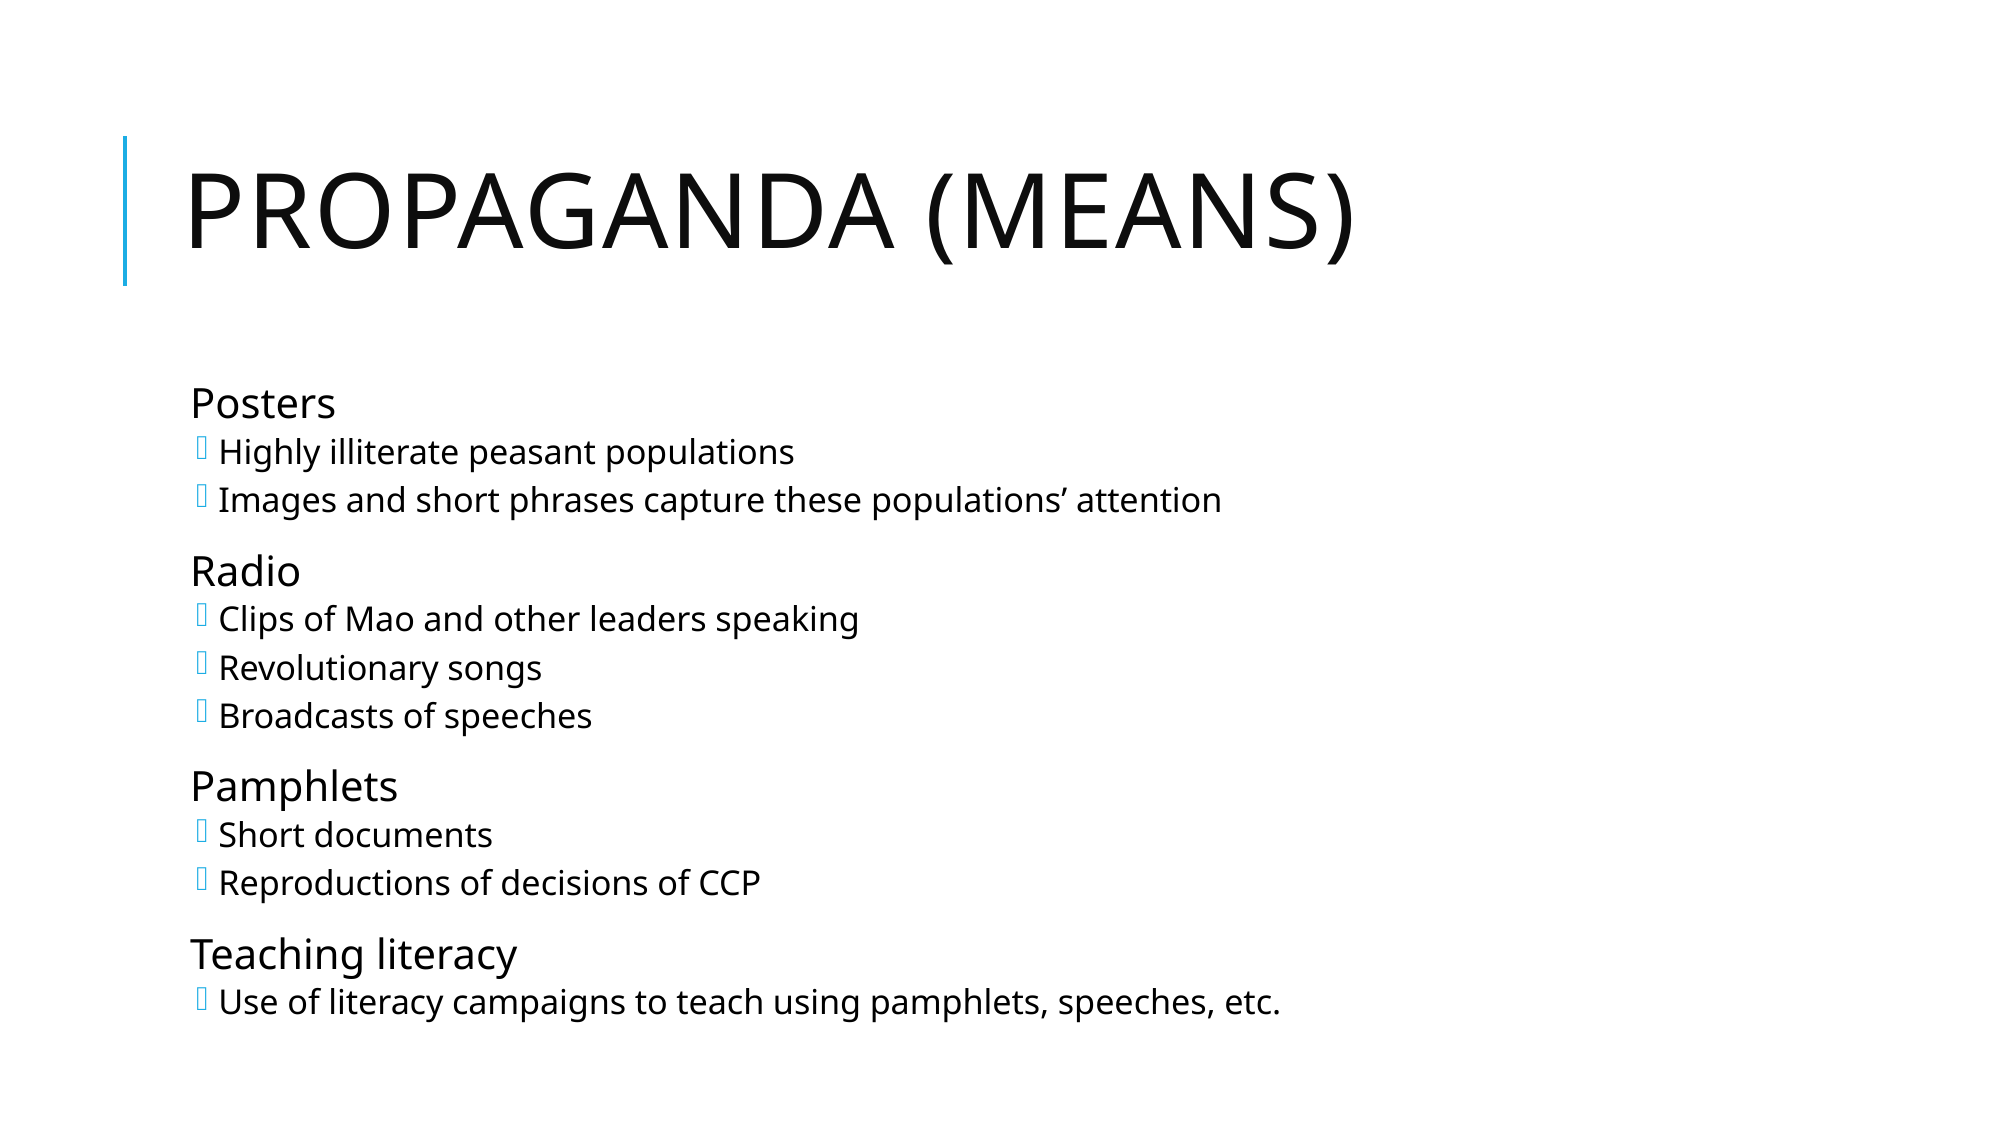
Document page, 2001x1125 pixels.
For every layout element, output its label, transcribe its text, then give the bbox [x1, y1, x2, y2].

title Propaganda (Means) [168, 96, 1763, 342]
list Posters Highly illiterate peasant populations Images and short phrases capture these populations’ attention Radio Clips of Mao and other leaders speaking Revolutionary songs Broadcasts of speeches Pamphlets Short documents Reproductions of decisions of CCP Teaching literacy Use of literacy campaigns to teach using pamphlets, speeches, etc. [168, 375, 1763, 1035]
